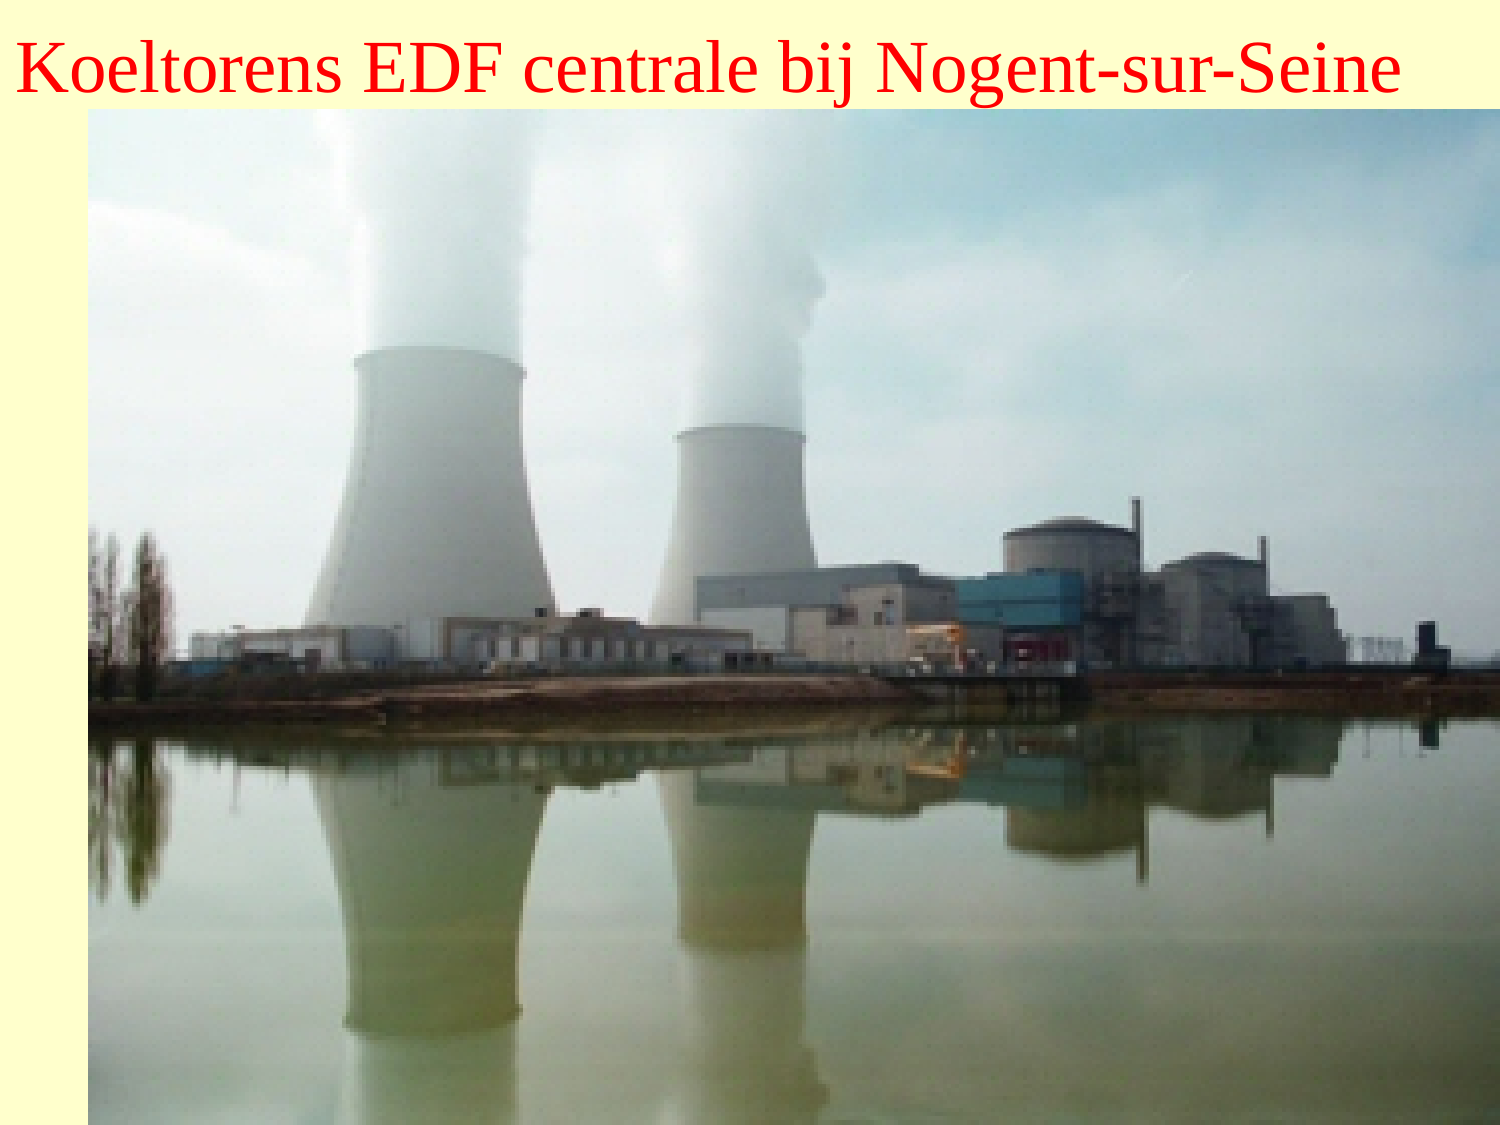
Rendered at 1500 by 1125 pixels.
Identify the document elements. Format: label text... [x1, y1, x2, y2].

title Koeltorens EDF centrale bij Nogent-sur-Seine [0, 0, 1500, 125]
picture [88, 108, 1500, 1125]
